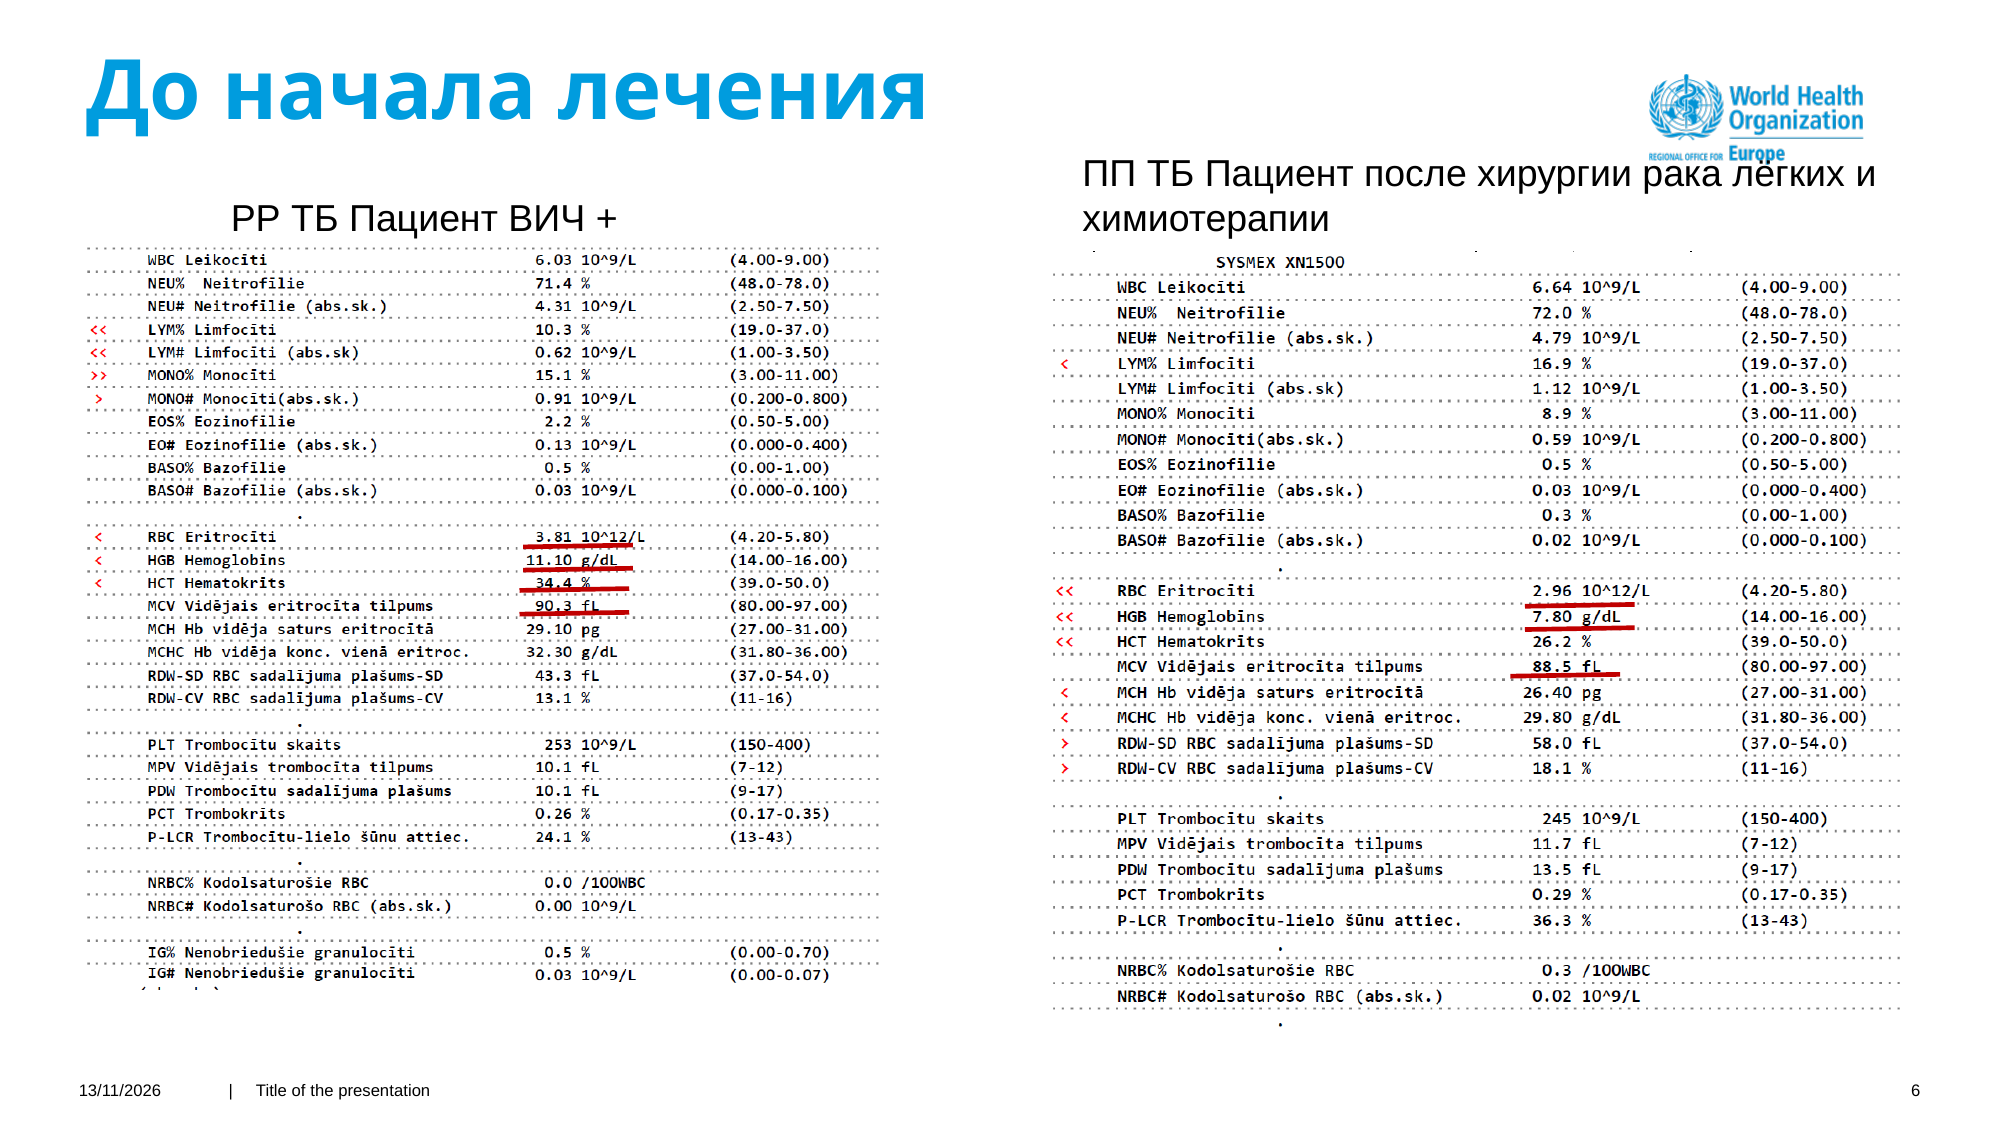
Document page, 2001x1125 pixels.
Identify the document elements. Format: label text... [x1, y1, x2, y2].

footer | Title of the presentation [228, 1079, 600, 1109]
text_box ПП ТБ Пациент после хирургии рака лёгких и химиотерапии [1067, 141, 1900, 247]
title До начала лечения [83, 19, 1422, 138]
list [83, 245, 880, 990]
slide_number 6 [1872, 1079, 1921, 1109]
picture [1579, 62, 1904, 177]
picture [1048, 251, 1922, 1027]
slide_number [78, 1079, 209, 1109]
text_box РР ТБ Пациент ВИЧ + [216, 187, 647, 245]
